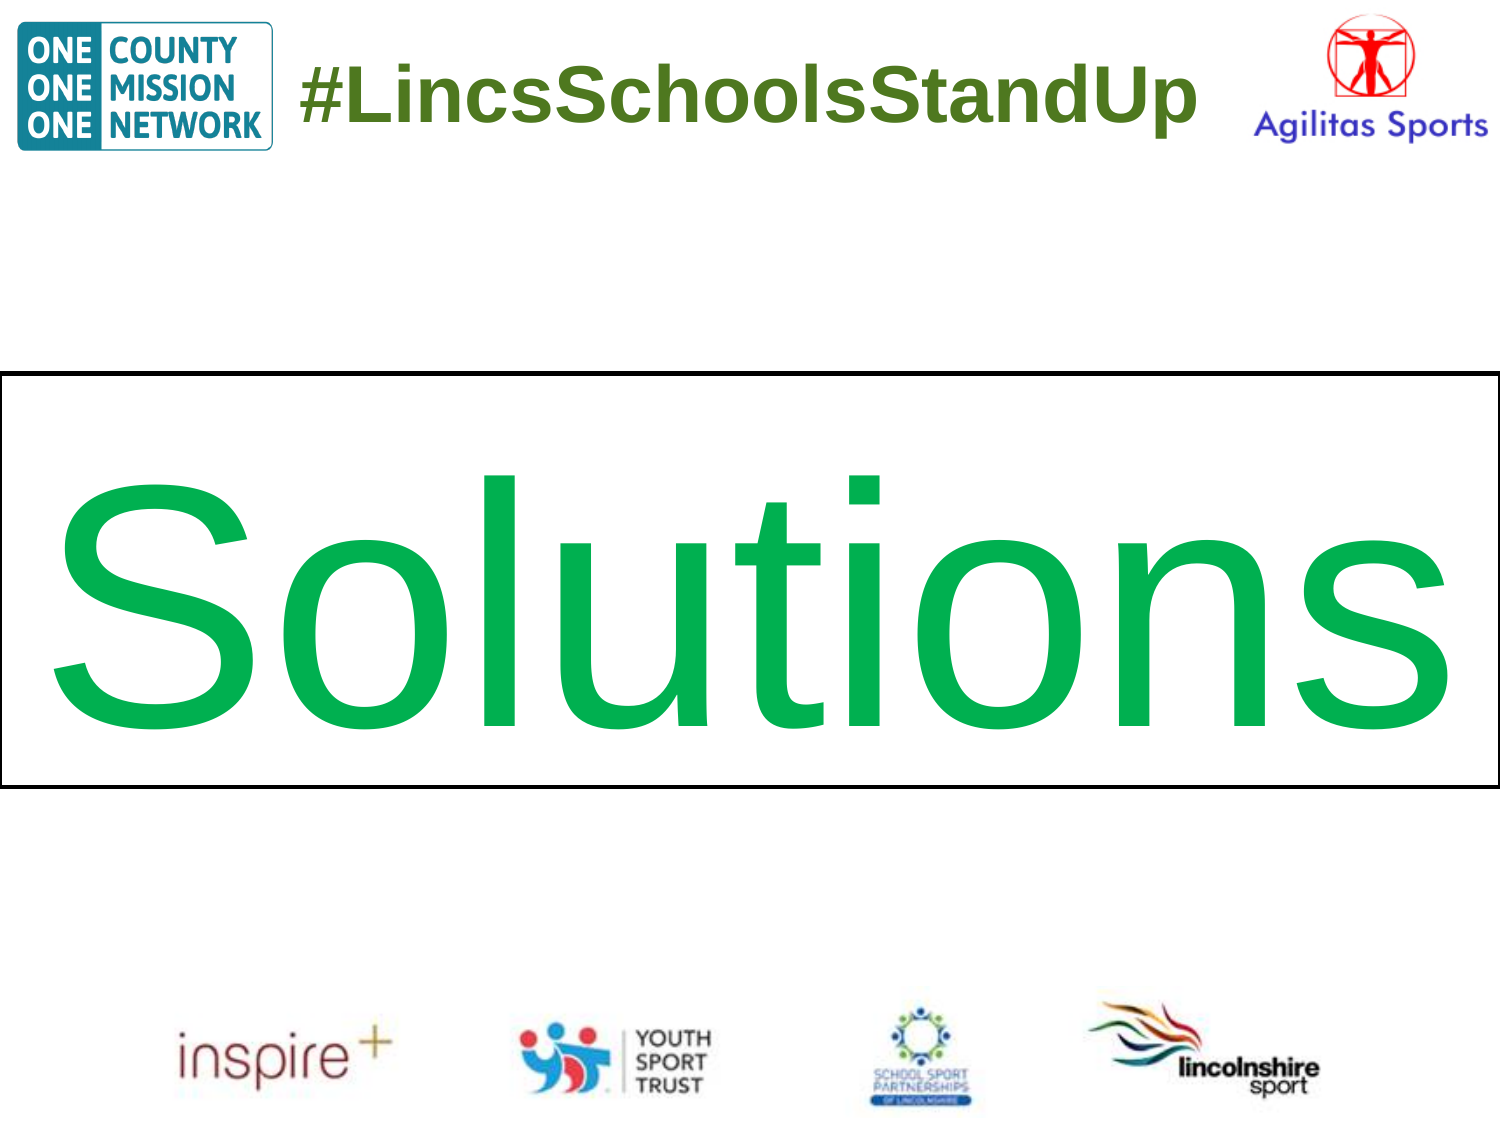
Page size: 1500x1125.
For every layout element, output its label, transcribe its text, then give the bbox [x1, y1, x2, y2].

title #LincsSchoolsStandUp [259, 0, 1241, 185]
picture [147, 986, 1356, 1118]
picture [1245, 6, 1495, 150]
subtitle Solutions [0, 371, 1500, 789]
picture [0, 0, 290, 173]
